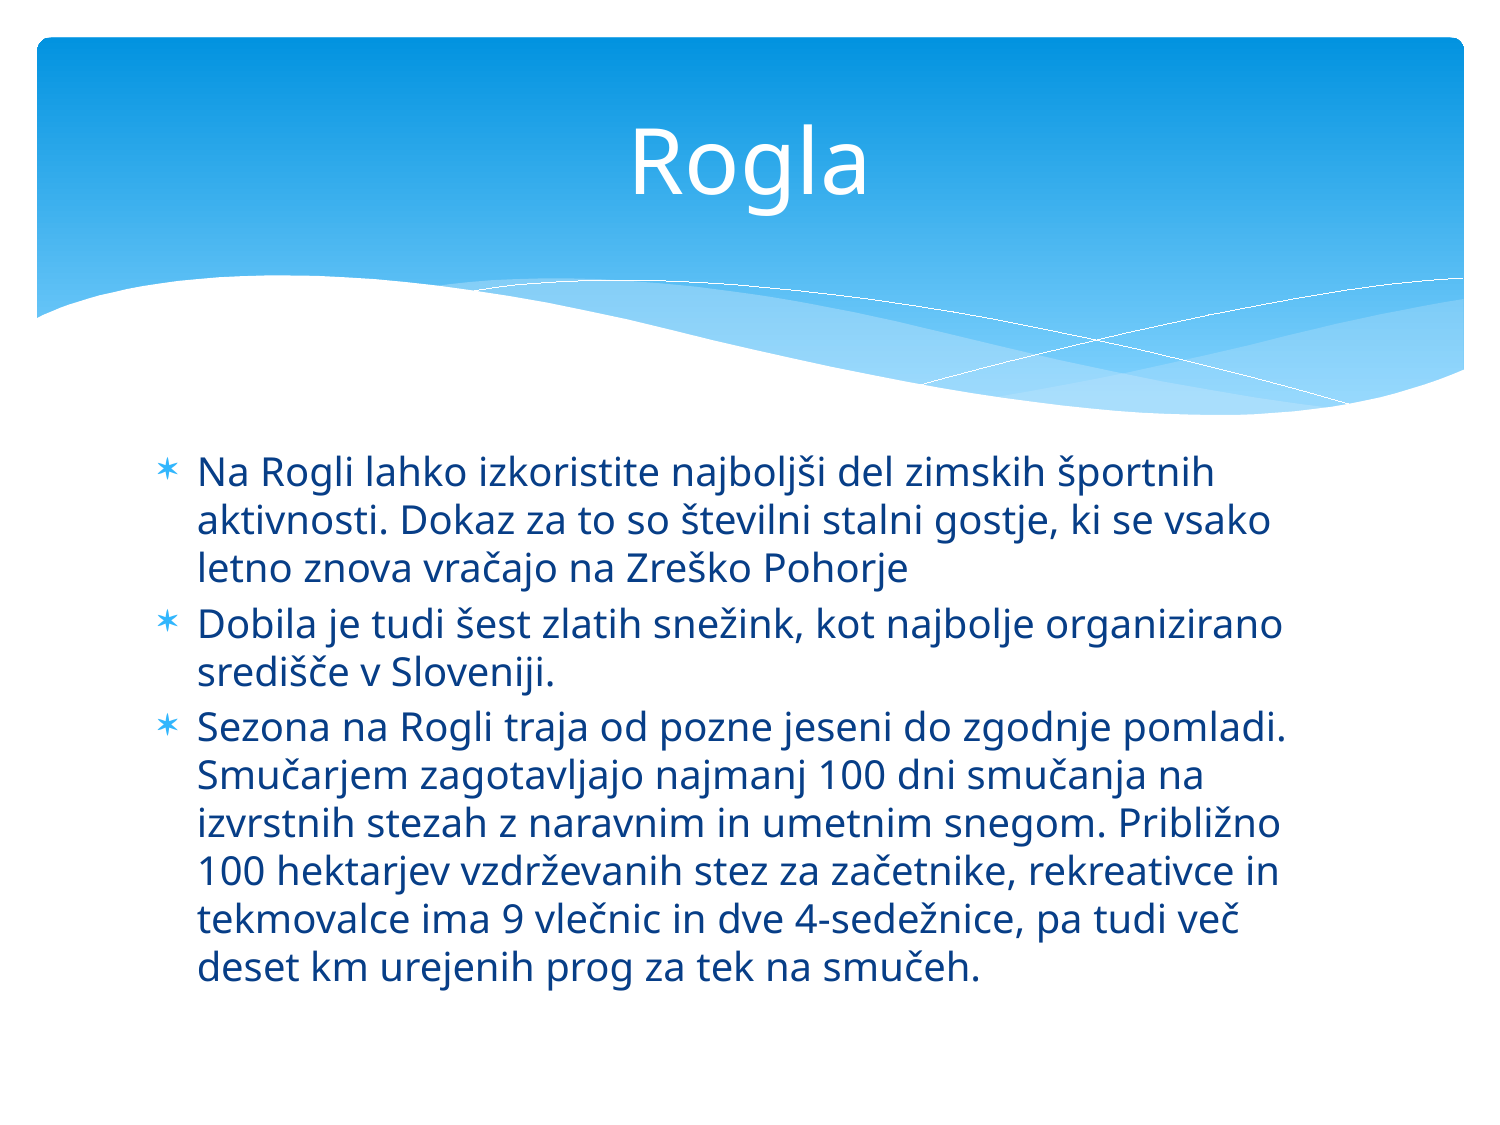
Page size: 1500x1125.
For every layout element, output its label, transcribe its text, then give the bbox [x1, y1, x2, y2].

title Rogla [75, 55, 1425, 261]
list Na Rogli lahko izkoristite najboljši del zimskih športnih aktivnosti. Dokaz za to so številni stalni gostje, ki se vsako letno znova vračajo na Zreško Pohorje Dobila je tudi šest zlatih snežink, kot najbolje organizirano središče v Sloveniji. Sezona na Rogli traja od pozne jeseni do zgodnje pomladi. Smučarjem zagotavljajo najmanj 100 dni smučanja na izvrstnih stezah z naravnim in umetnim snegom. Približno 100 hektarjev vzdrževanih stez za začetnike, rekreativce in tekmovalce ima 9 vlečnic in dve 4-sedežnice, pa tudi več deset km urejenih prog za tek na smučeh. [142, 438, 1359, 1005]
